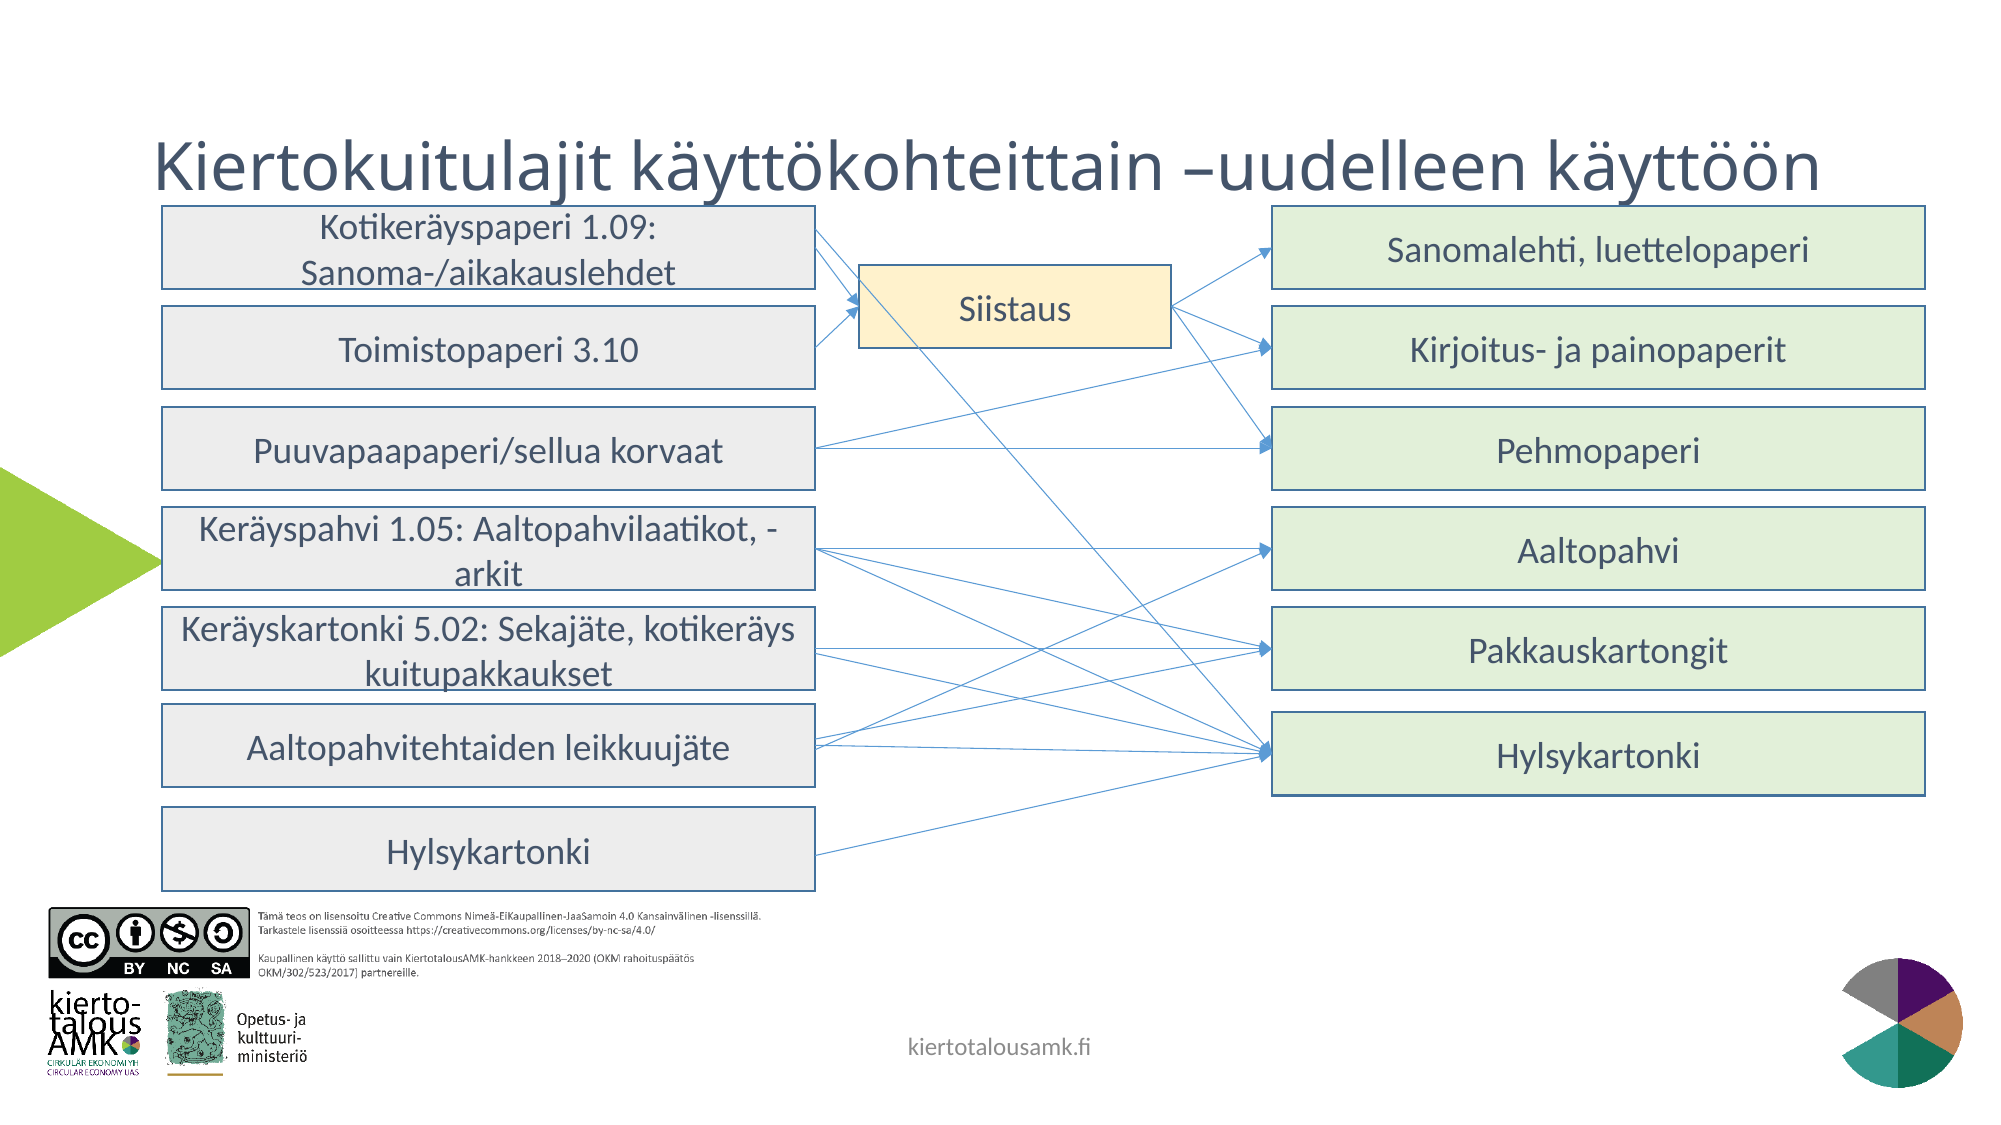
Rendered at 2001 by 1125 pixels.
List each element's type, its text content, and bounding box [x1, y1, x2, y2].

picture [0, 0, 2000, 1125]
title Kiertokuitulajit käyttökohteittain –uudelleen käyttöön [137, 59, 1863, 278]
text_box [815, 228, 1273, 548]
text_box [815, 648, 1273, 740]
text_box Aaltopahvi [1273, 506, 1926, 591]
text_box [815, 750, 1273, 754]
text_box Toimistopaperi 3.10 [161, 305, 815, 390]
text_box Kotikeräyspaperi 1.09: Sanoma-/aikakauslehdet [161, 205, 816, 290]
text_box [815, 754, 1273, 856]
text_box Puuvapaapaperi/sellua korvaat [161, 406, 815, 491]
text_box Pehmopaperi [1273, 406, 1926, 491]
text_box Aaltopahvitehtaiden leikkuujäte [161, 703, 815, 788]
text_box Sanomalehti, luettelopaperi [1271, 205, 1926, 290]
text_box Keräyspahvi 1.05: Aaltopahvilaatikot, -arkit [161, 506, 815, 591]
text_box Hylsykartonki [161, 806, 816, 892]
text_box Keräyskartonki 5.02: Sekajäte, kotikeräys kuitupakkaukset [161, 606, 815, 691]
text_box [815, 548, 1273, 648]
footer kiertotalousamk.fi [662, 1015, 1338, 1076]
text_box Pakkauskartongit [1273, 606, 1926, 691]
text_box Kirjoitus- ja painopaperit [1273, 305, 1926, 390]
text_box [815, 740, 1273, 750]
text_box Hylsykartonki [1273, 711, 1926, 797]
